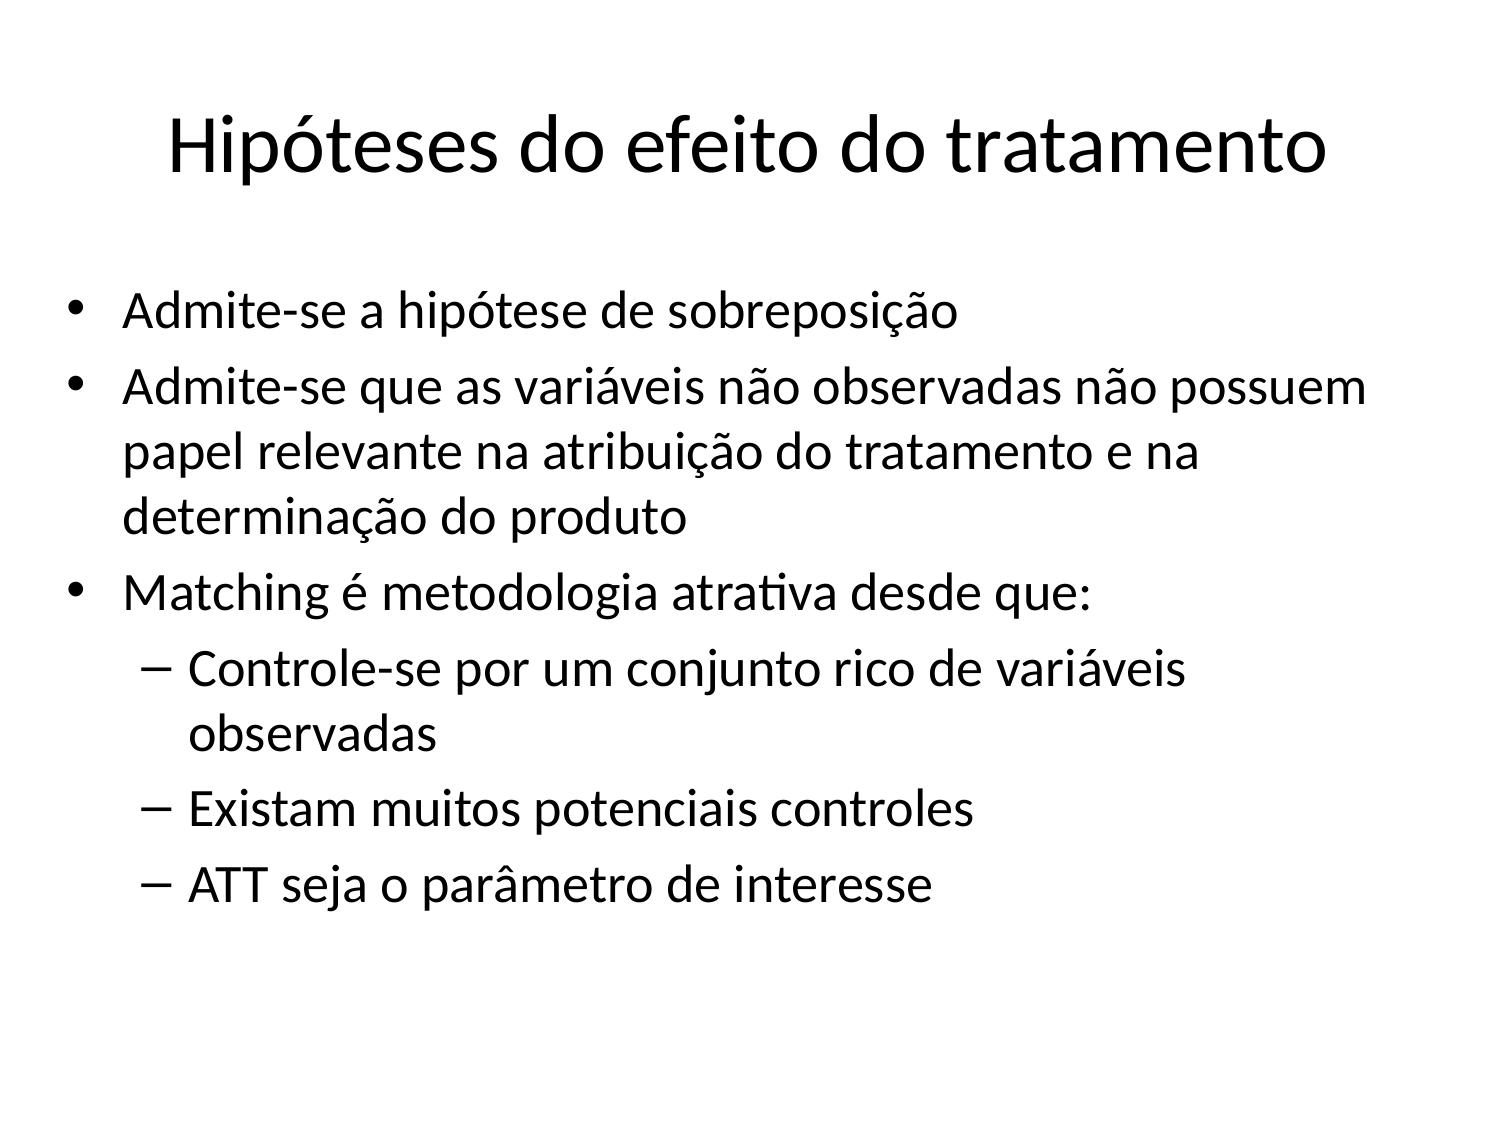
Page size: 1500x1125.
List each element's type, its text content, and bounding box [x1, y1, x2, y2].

title Hipóteses do efeito do tratamento [73, 69, 1424, 209]
list Admite-se a hipótese de sobreposição Admite-se que as variáveis não observadas não possuem papel relevante na atribuição do tratamento e na determinação do produto Matching é metodologia atrativa desde que: Controle-se por um conjunto rico de variáveis observadas Existam muitos potenciais controles ATT seja o parâmetro de interesse [51, 267, 1447, 965]
